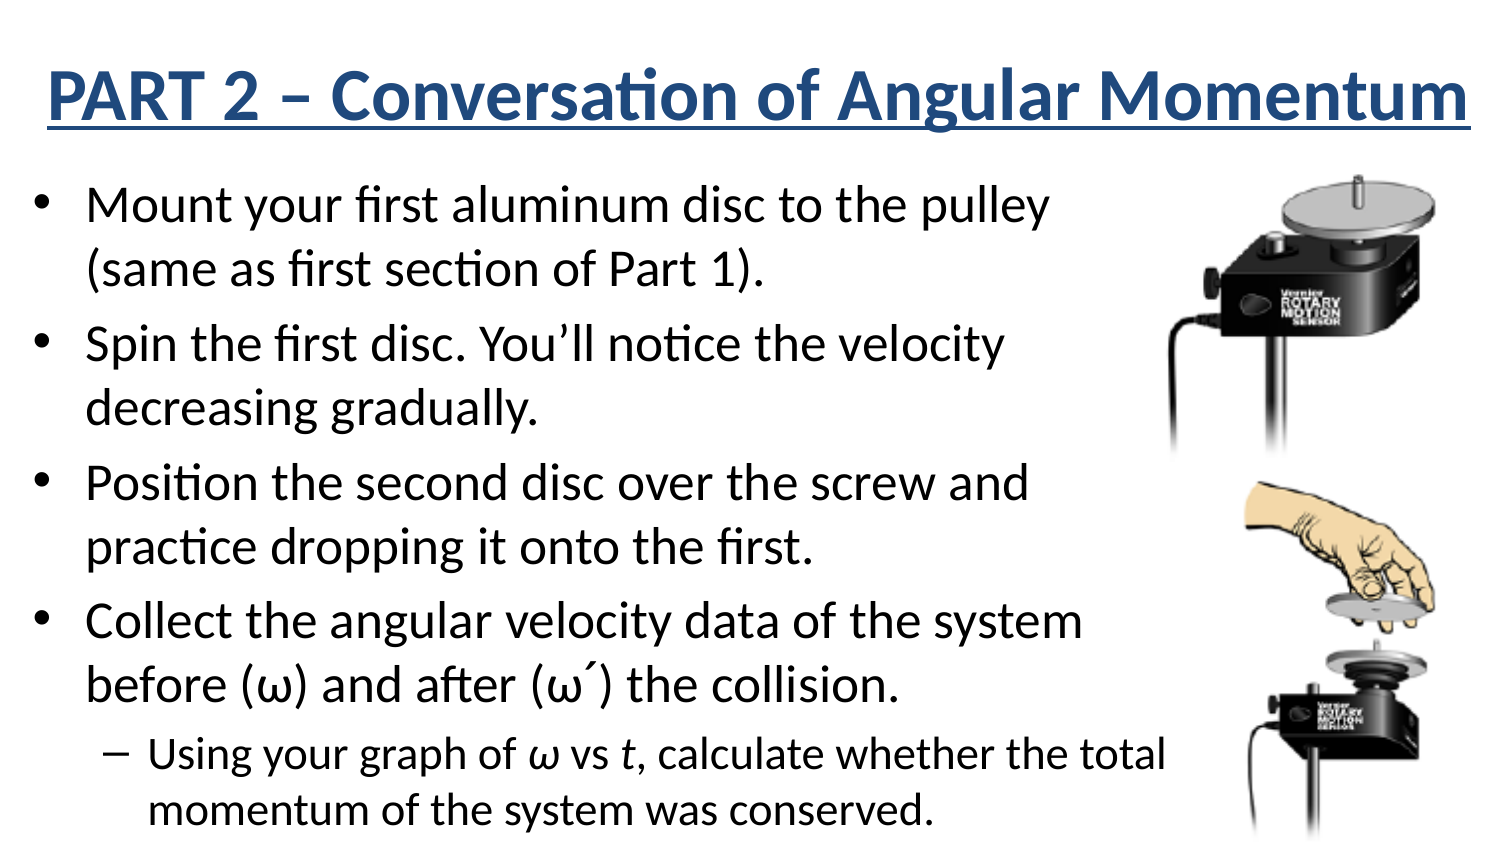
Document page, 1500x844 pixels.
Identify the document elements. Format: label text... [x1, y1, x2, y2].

picture [1127, 173, 1495, 844]
title PART 2 – Conversation of Angular Momentum [17, 20, 1500, 161]
list Mount your first aluminum disc to the pulley (same as first section of Part 1). Spin the first disc. You’ll notice the velocity decreasing gradually. Position the second disc over the screw and practice dropping it onto the first. Collect the angular velocity data of the system before (ω) and after (ωˊ) the collision. Using your graph of ω vs t, calculate whether the total momentum of the system was conserved. [17, 161, 1188, 844]
